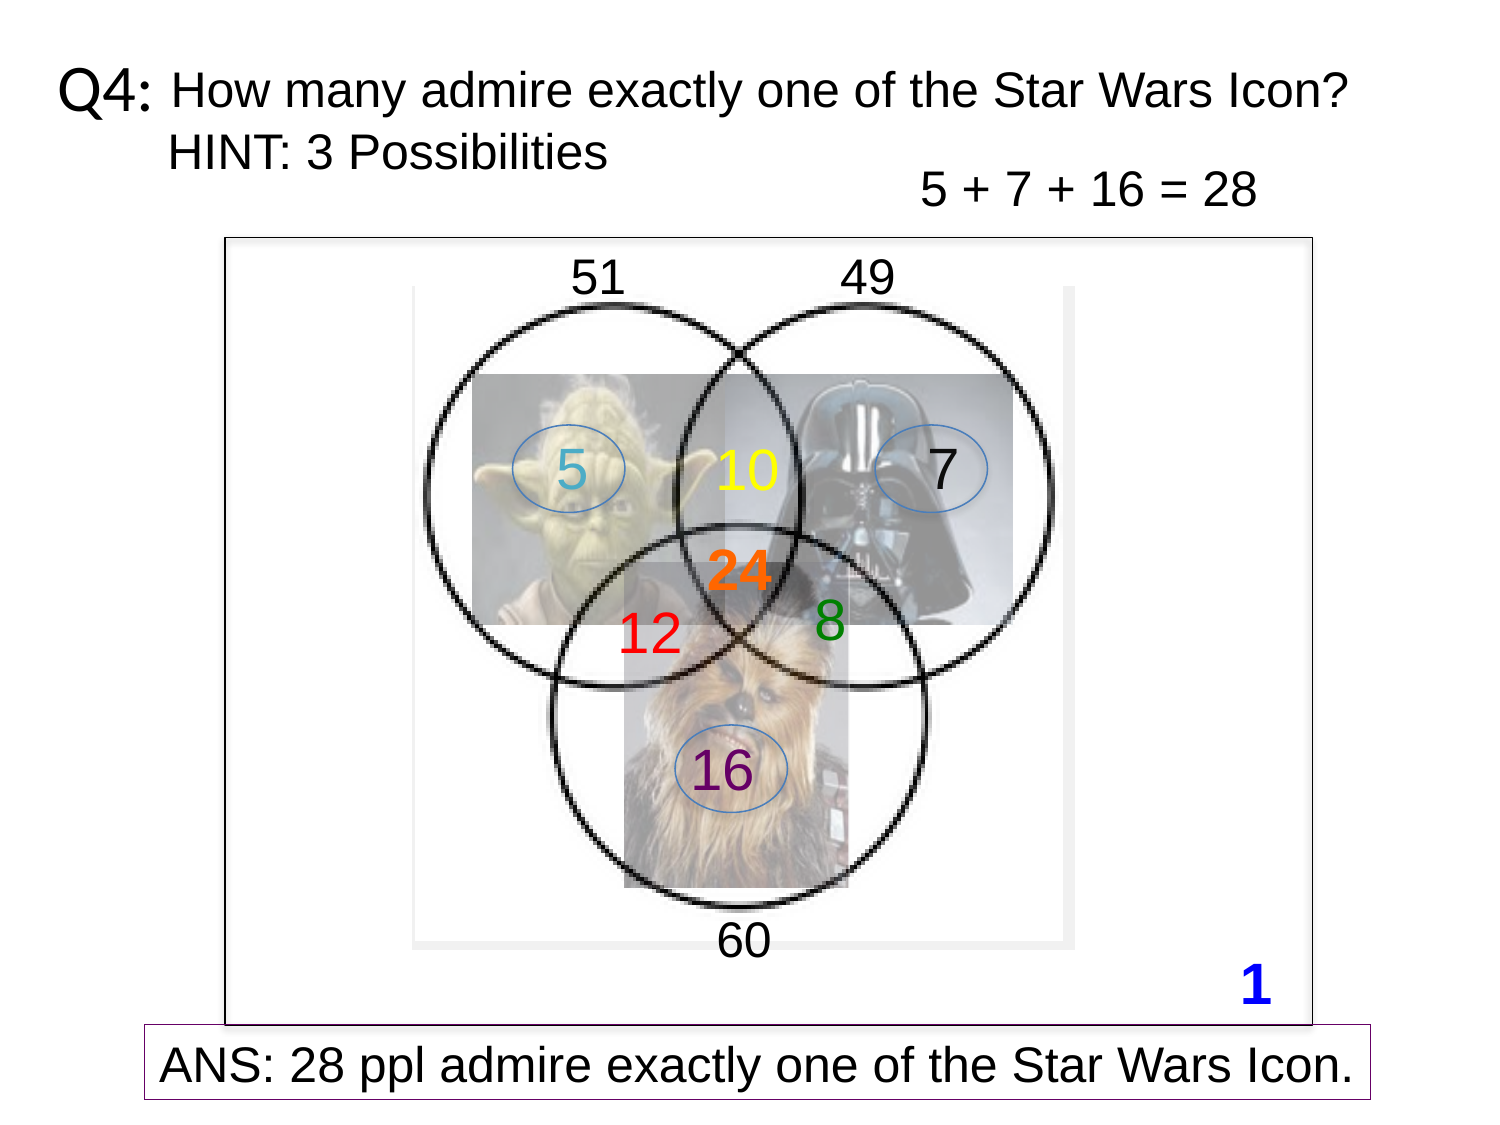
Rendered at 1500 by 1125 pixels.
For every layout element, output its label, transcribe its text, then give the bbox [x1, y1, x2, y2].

text_box [224, 237, 1313, 1024]
text_box 5 + 7 + 16 = 28 [891, 149, 1274, 224]
text_box 1 [1225, 939, 1288, 1024]
text_box 51 [555, 236, 683, 284]
text_box HINT: 3 Possibilities [152, 112, 624, 188]
list Q4: [12, 37, 1363, 781]
text_box ANS: 28 ppl admire exactly one of the Star Wars Icon. [144, 1024, 1371, 1100]
picture [412, 286, 1076, 951]
text_box How many admire exactly one of the Star Wars Icon? [155, 49, 1366, 125]
